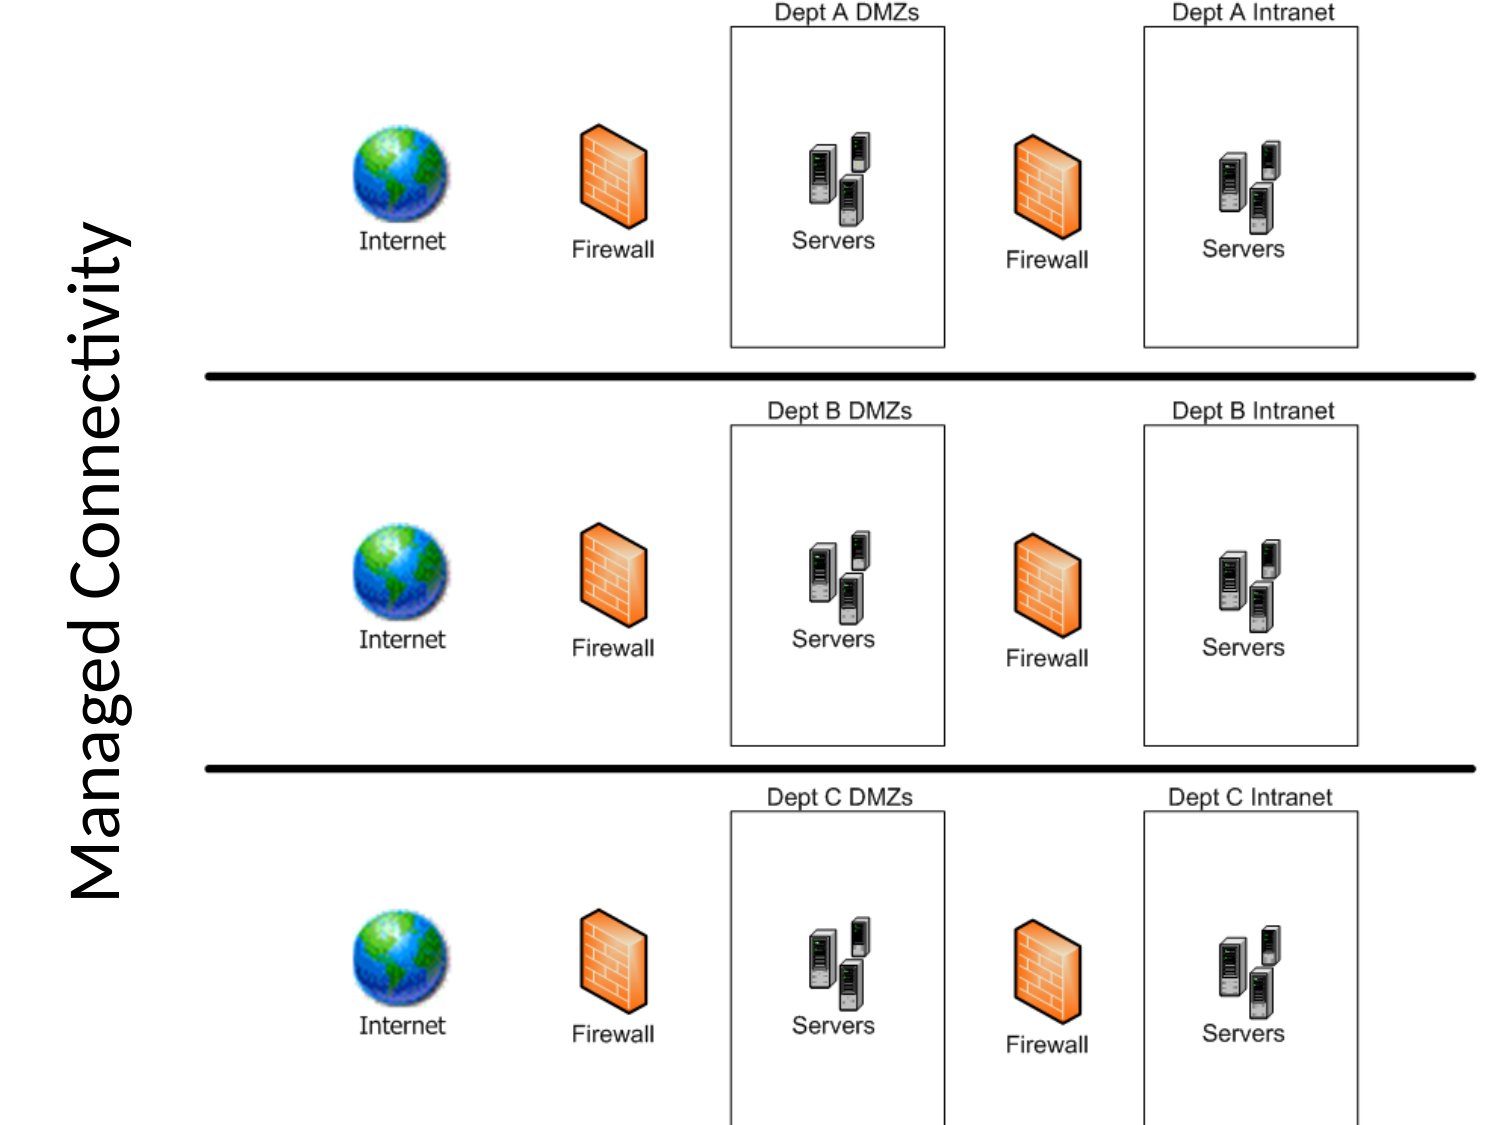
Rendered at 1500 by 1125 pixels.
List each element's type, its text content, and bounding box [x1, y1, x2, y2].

picture [199, 0, 1482, 1125]
text_box Managed Connectivity [37, 206, 143, 920]
